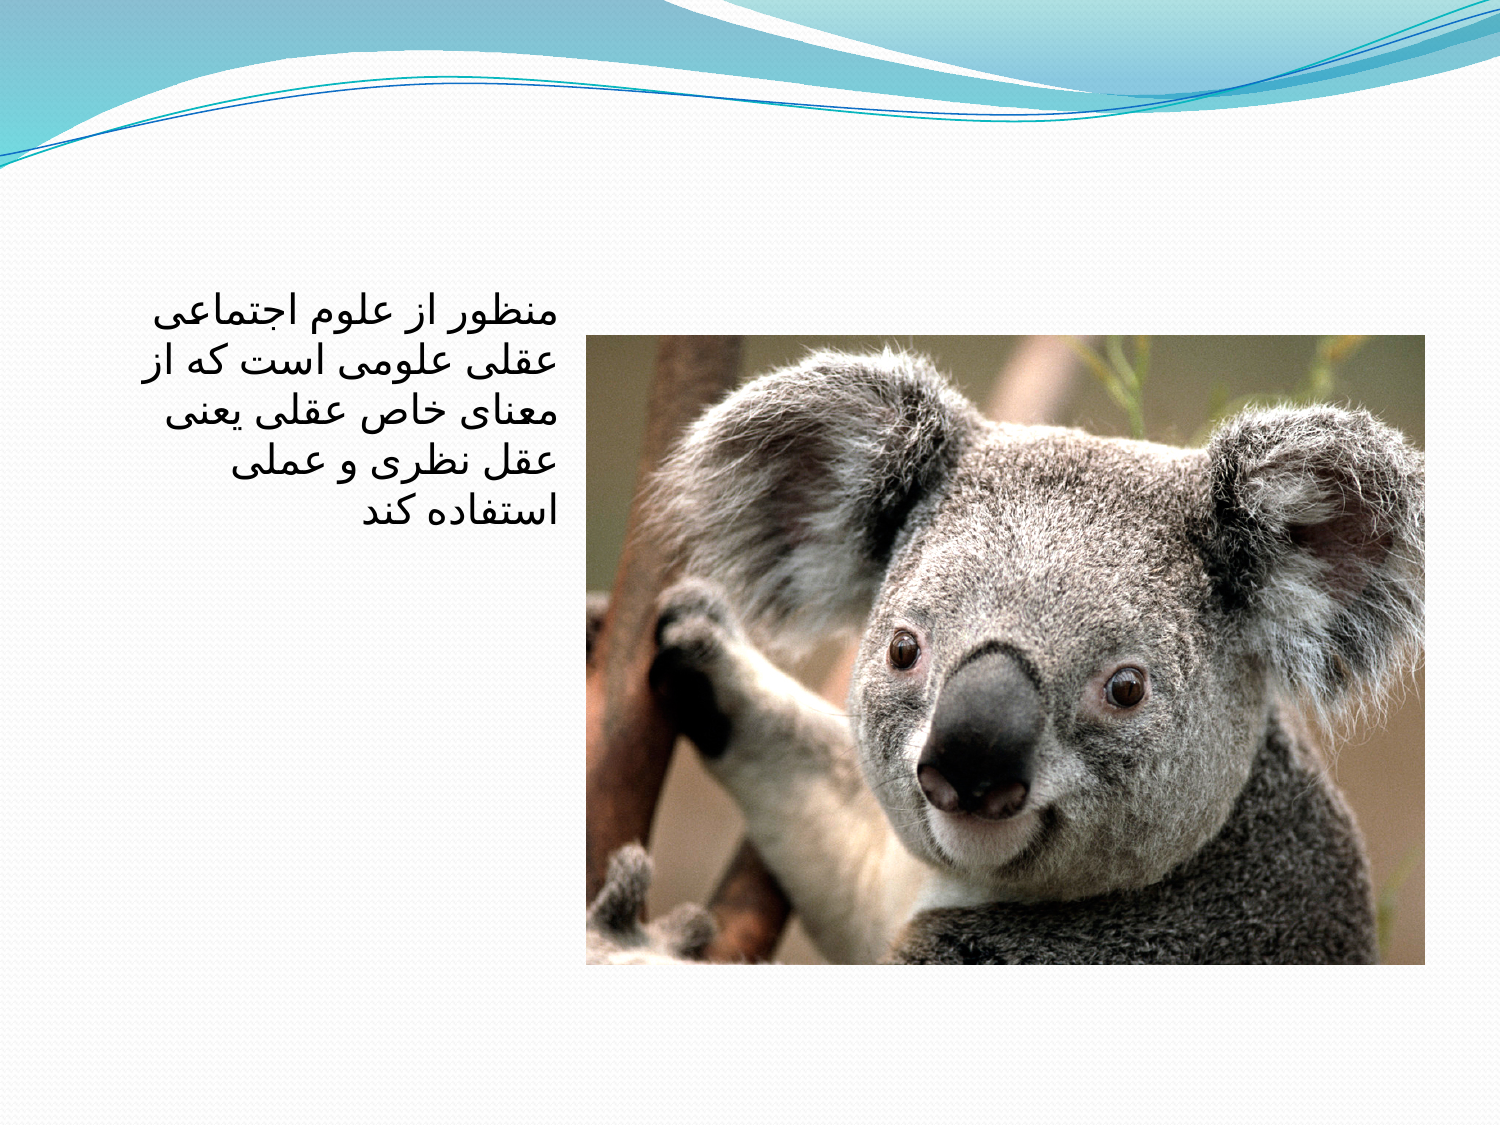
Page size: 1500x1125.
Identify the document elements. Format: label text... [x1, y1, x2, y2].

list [586, 335, 1426, 965]
list منظور از علوم اجتماعی عقلی علومی است که از معنای خاص عقلی یعنی عقل نظری و عملی استفاده کند [112, 275, 563, 1025]
